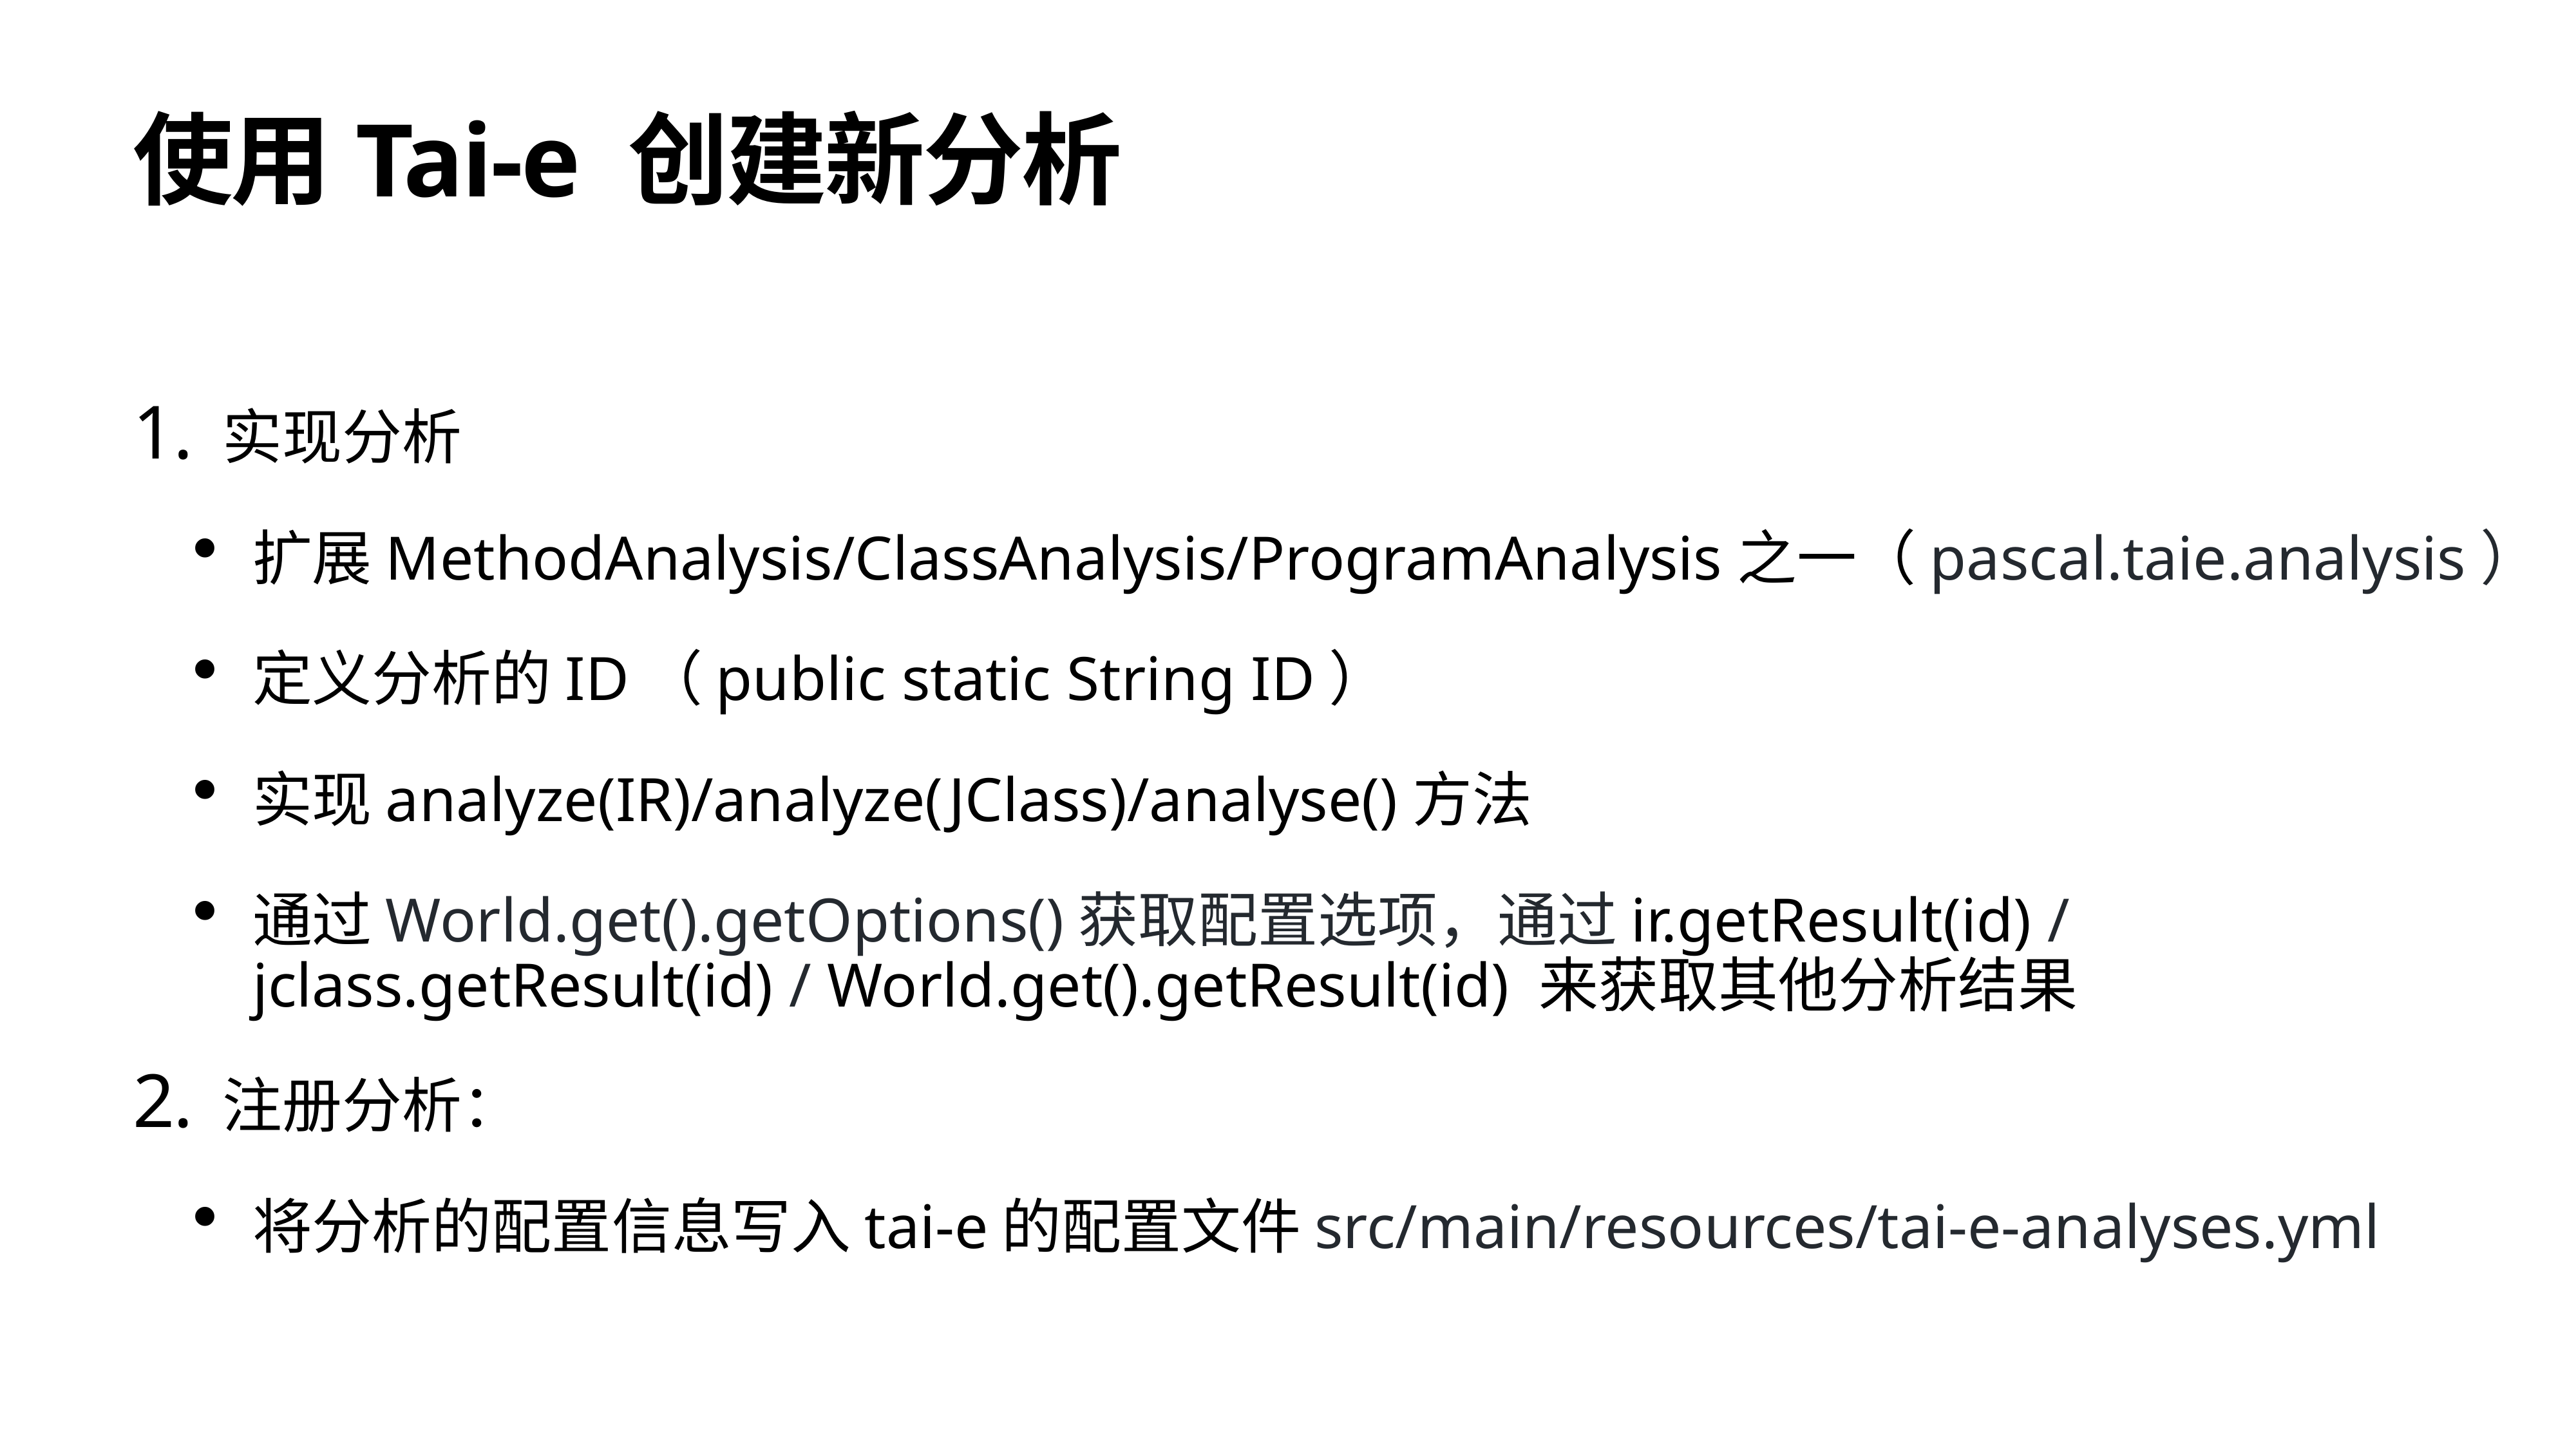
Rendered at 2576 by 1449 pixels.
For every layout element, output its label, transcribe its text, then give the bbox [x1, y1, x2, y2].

list 实现分析 扩展MethodAnalysis/ClassAnalysis/ProgramAnalysis之一（pascal.taie.analysis） 定义分析的ID（public static String ID） 实现analyze(IR)/analyze(JClass)/analyse()方法 通过World.get().getOptions()获取配置选项，通过ir.getResult(id) / jclass.getResult(id) / World.get().getResult(id) 来获取其他分析结果 注册分析： 将分析的配置信息写入tai-e的配置文件src/main/resources/tai-e-analyses.yml [127, 401, 2576, 1275]
title 使用Tai-e 创建新分析 [127, 113, 2449, 266]
